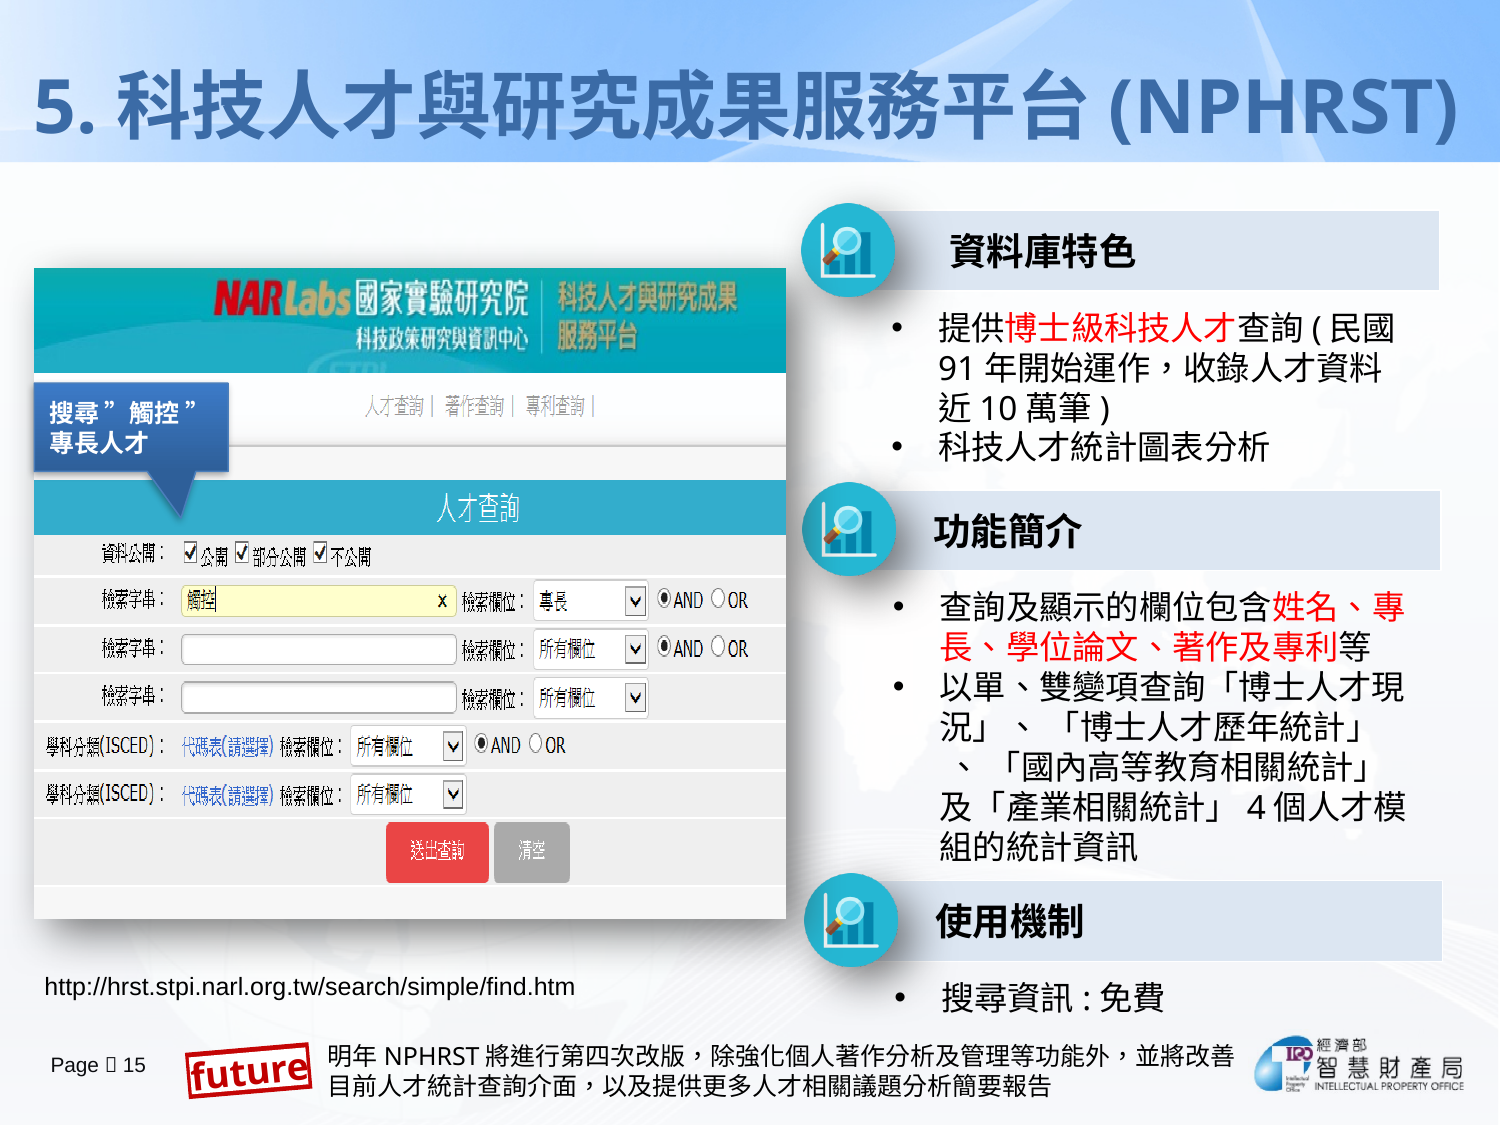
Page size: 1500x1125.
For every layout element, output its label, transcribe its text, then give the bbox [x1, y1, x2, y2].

text_box future [204, 1032, 327, 1094]
text_box future [172, 1046, 224, 1108]
text_box 資料庫特色 [933, 209, 1440, 292]
picture [0, 0, 1500, 1125]
text_box 明年NPHRST將進行第四次改版，除強化個人著作分析及管理等功能外，並將改善目前人才統計查詢介面，以及提供更多人才相關議題分析簡要報告 [313, 1032, 1271, 1108]
text_box 搜尋資訊:免費 [879, 969, 1425, 1025]
text_box 使用機制 [937, 880, 1443, 962]
text_box 功能簡介 [935, 489, 1442, 571]
text_box http://hrst.stpi.narl.org.tw/search/simple/find.htm [29, 963, 780, 1008]
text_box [186, 1047, 311, 1095]
title 5.科技人才與研究成果服務平台(NPHRST) [33, 8, 1500, 133]
text_box 提供博士級科技人才查詢(民國91年開始運作，收錄人才資料近10萬筆) 科技人才統計圖表分析 [876, 299, 1422, 474]
text_box 查詢及顯示的欄位包含姓名、專長、學位論文、著作及專利等 以單、雙變項查詢「博士人才現況」、 「博士人才歷年統計」 、 「國內高等教育相關統計」及「產業相關統計」4個人才模組的統計資訊 [878, 579, 1424, 880]
